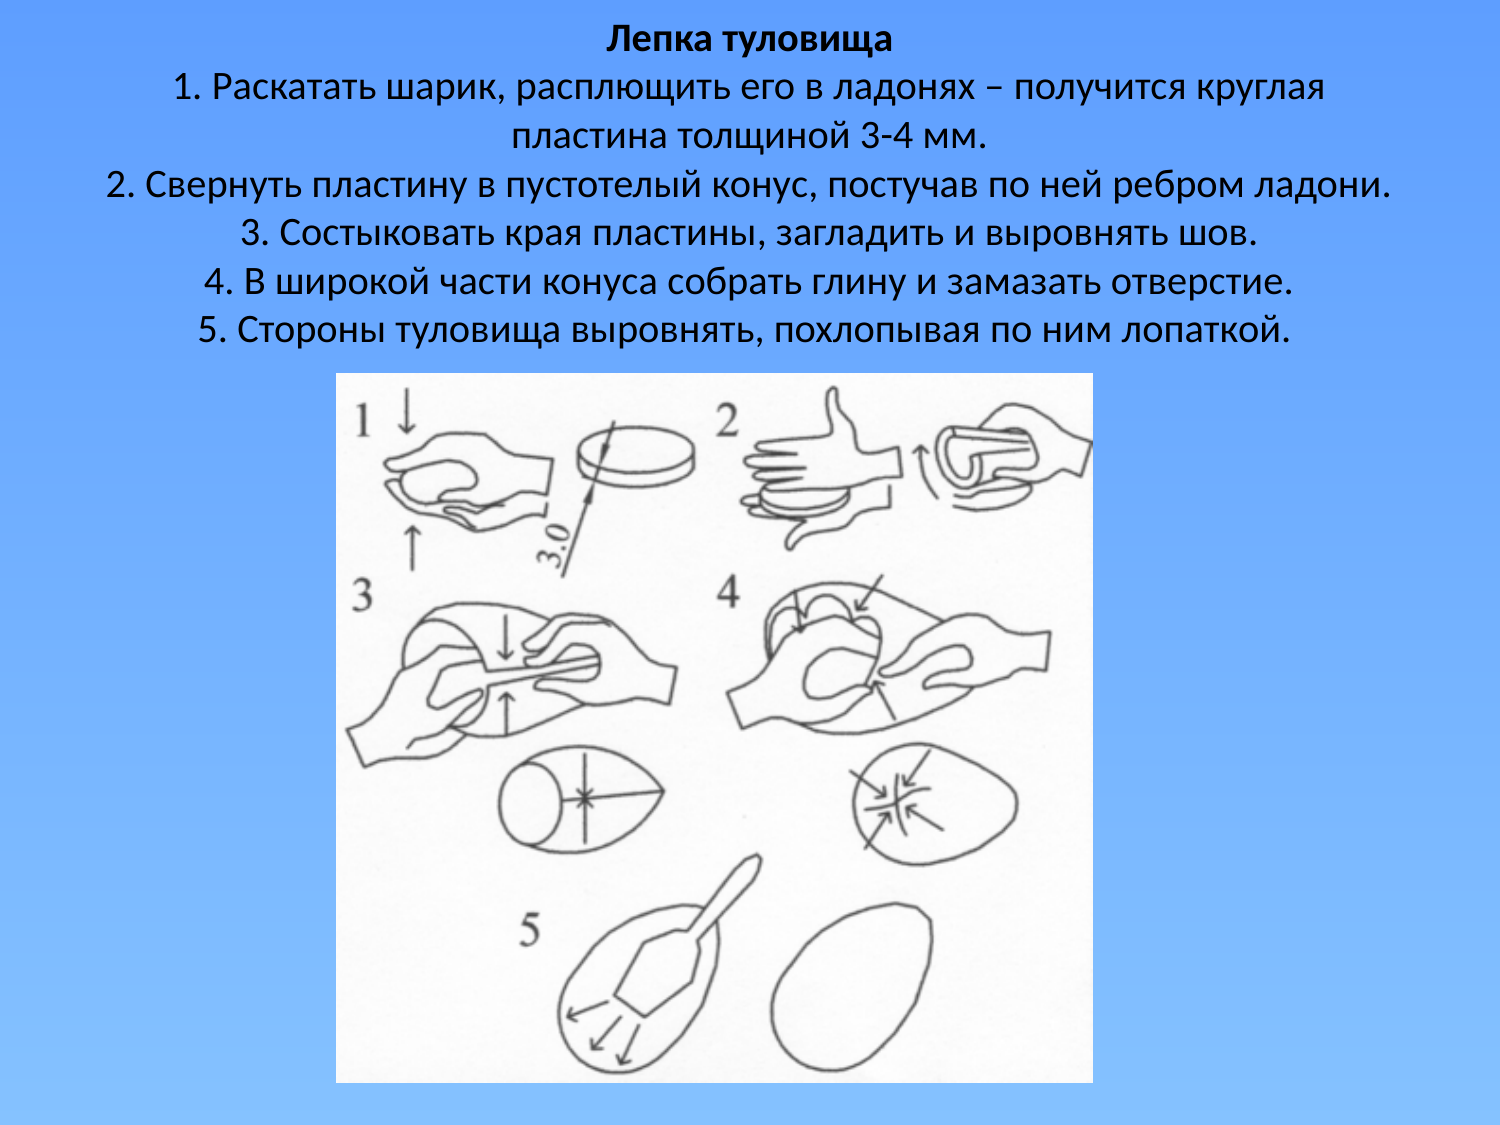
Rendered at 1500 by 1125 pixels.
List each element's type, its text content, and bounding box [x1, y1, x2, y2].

picture [336, 373, 1093, 1083]
title Лепка туловища 1. Раскатать шарик, расплющить его в ладонях – получится круглая пластина толщиной 3-4 мм. 2. Свернуть пластину в пустотелый конус, постучав по ней ребром ладони. 3. Состыковать края пластины, загладить и выровнять шов. 4. В широкой части конуса собрать глину и замазать отверстие. 5. Стороны туловища выровнять, похлопывая по ним лопаткой. [75, 0, 1425, 362]
